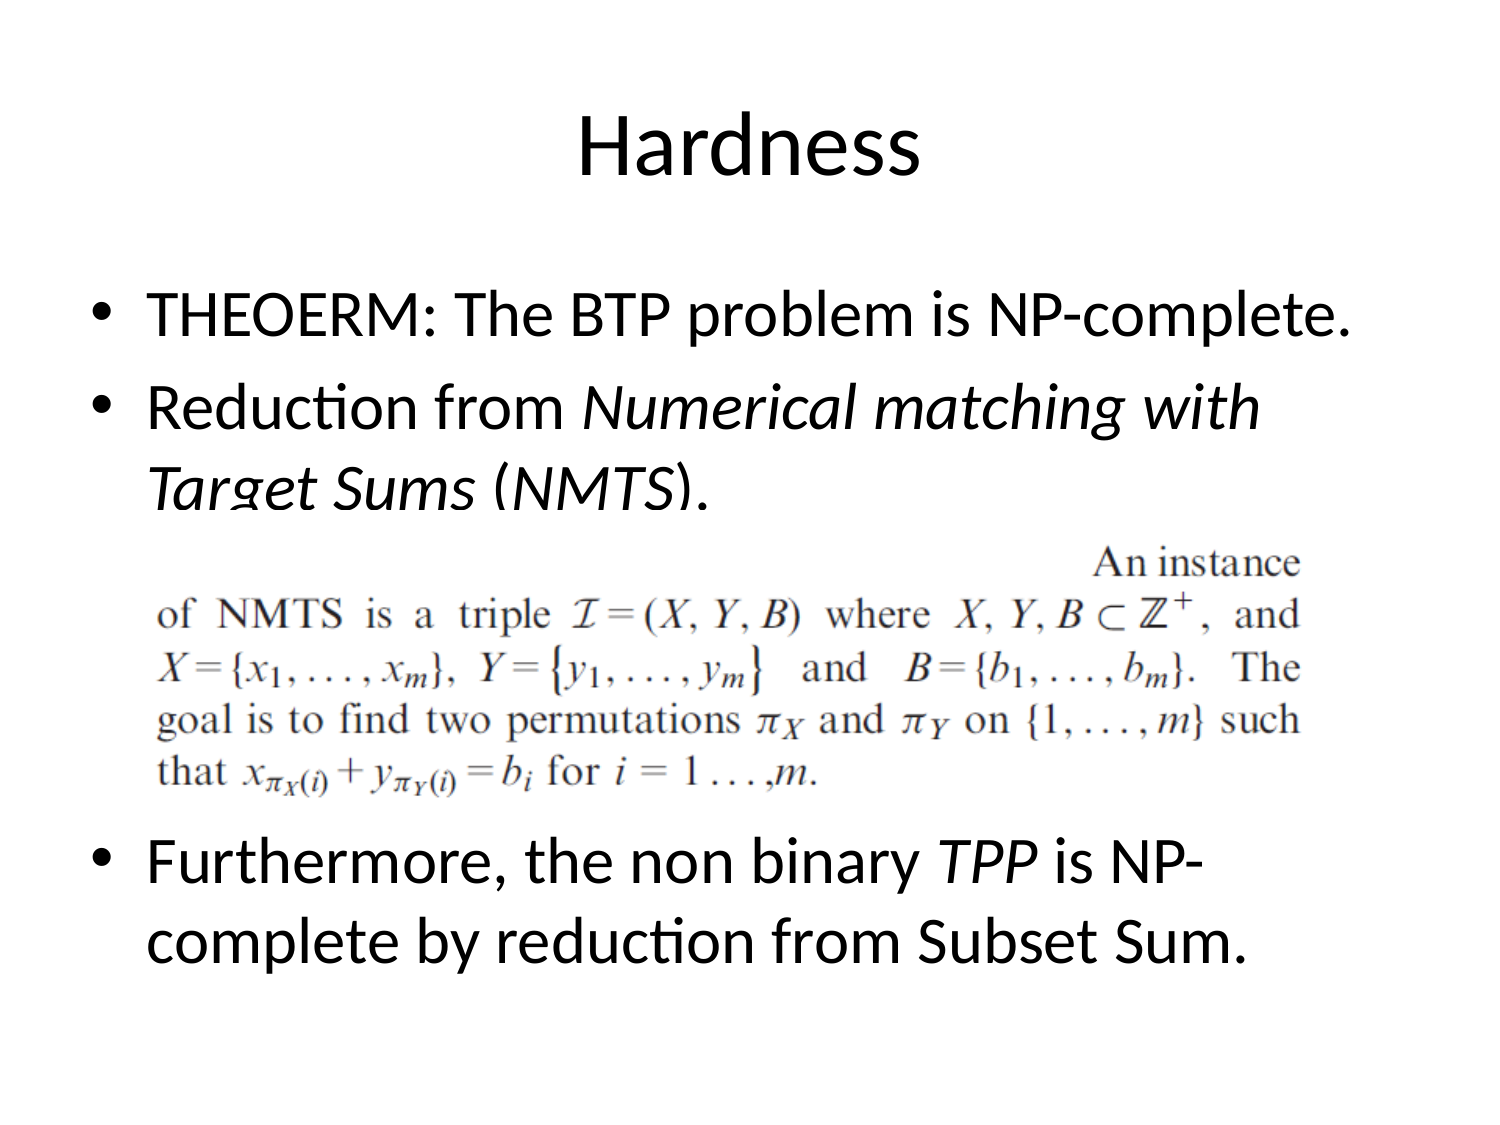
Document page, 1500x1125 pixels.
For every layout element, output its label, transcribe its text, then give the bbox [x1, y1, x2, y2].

list THEOERM: The BTP problem is NP-complete. Reduction from Numerical matching with Target Sums (NMTS). Furthermore, the non binary TPP is NP-complete by reduction from Subset Sum. [75, 262, 1425, 1005]
title Hardness [75, 45, 1425, 233]
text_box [149, 512, 1315, 807]
